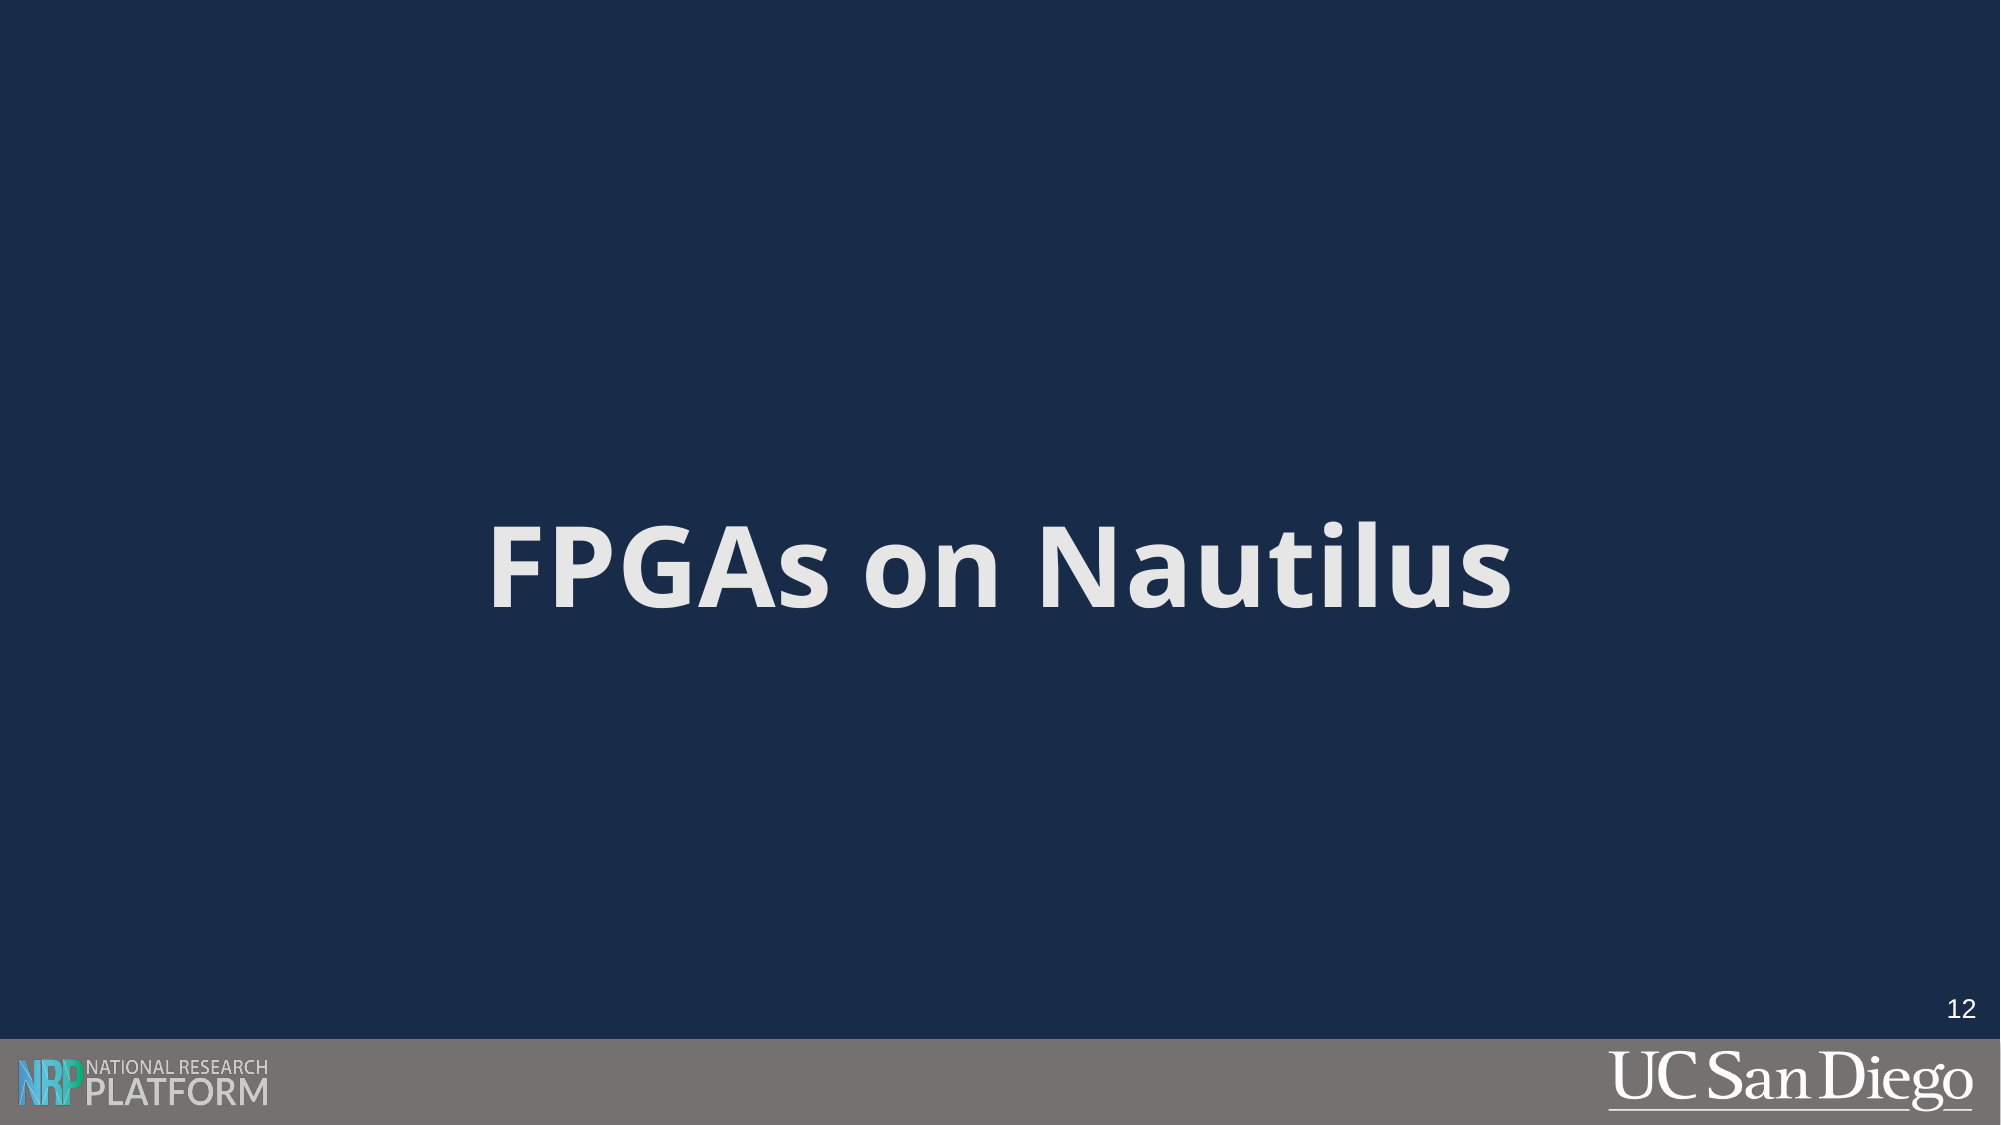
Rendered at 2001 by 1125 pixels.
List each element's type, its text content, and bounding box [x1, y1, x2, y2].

picture [17, 1057, 268, 1108]
text_box FPGAs on Nautilus [137, 454, 1863, 672]
picture [1608, 1050, 1973, 1112]
text_box [0, 1037, 2000, 1125]
text_box 12 [1871, 976, 1992, 1063]
